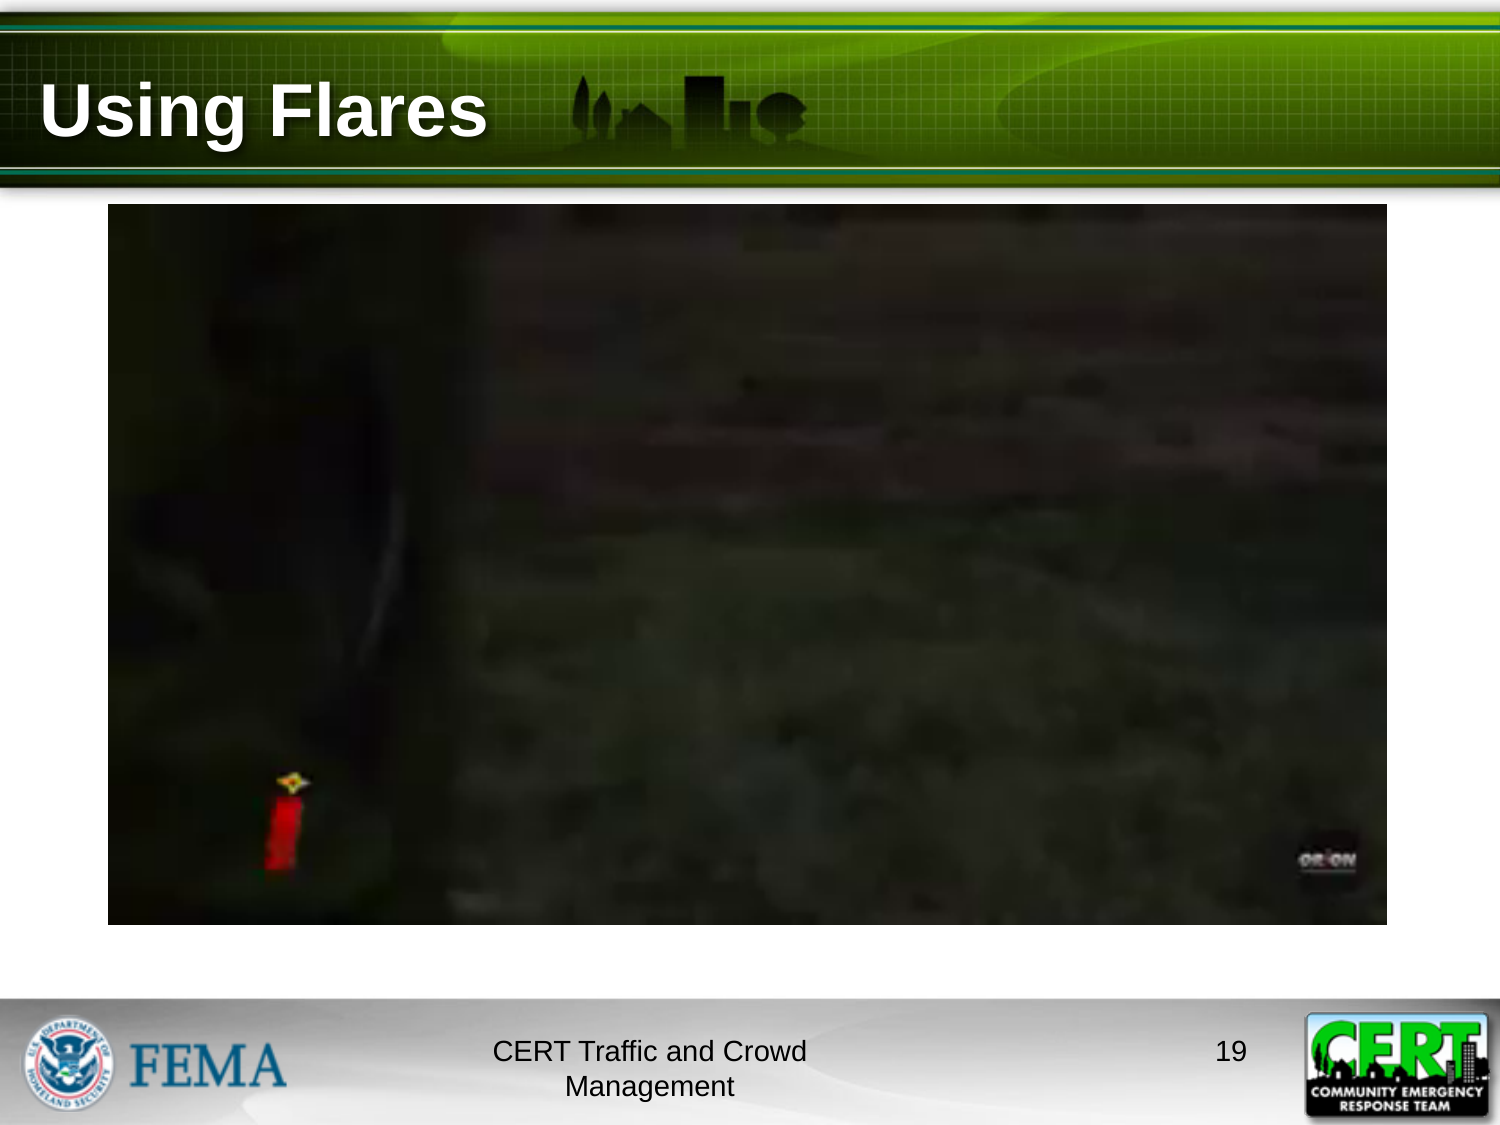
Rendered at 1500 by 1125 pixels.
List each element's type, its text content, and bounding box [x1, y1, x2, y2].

picture [0, 0, 1500, 1125]
slide_number 18 [912, 1024, 1263, 1103]
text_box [107, 203, 1388, 926]
footer CERT Traffic and Crowd Management [412, 1024, 888, 1103]
title Using Flares [24, 50, 1475, 163]
